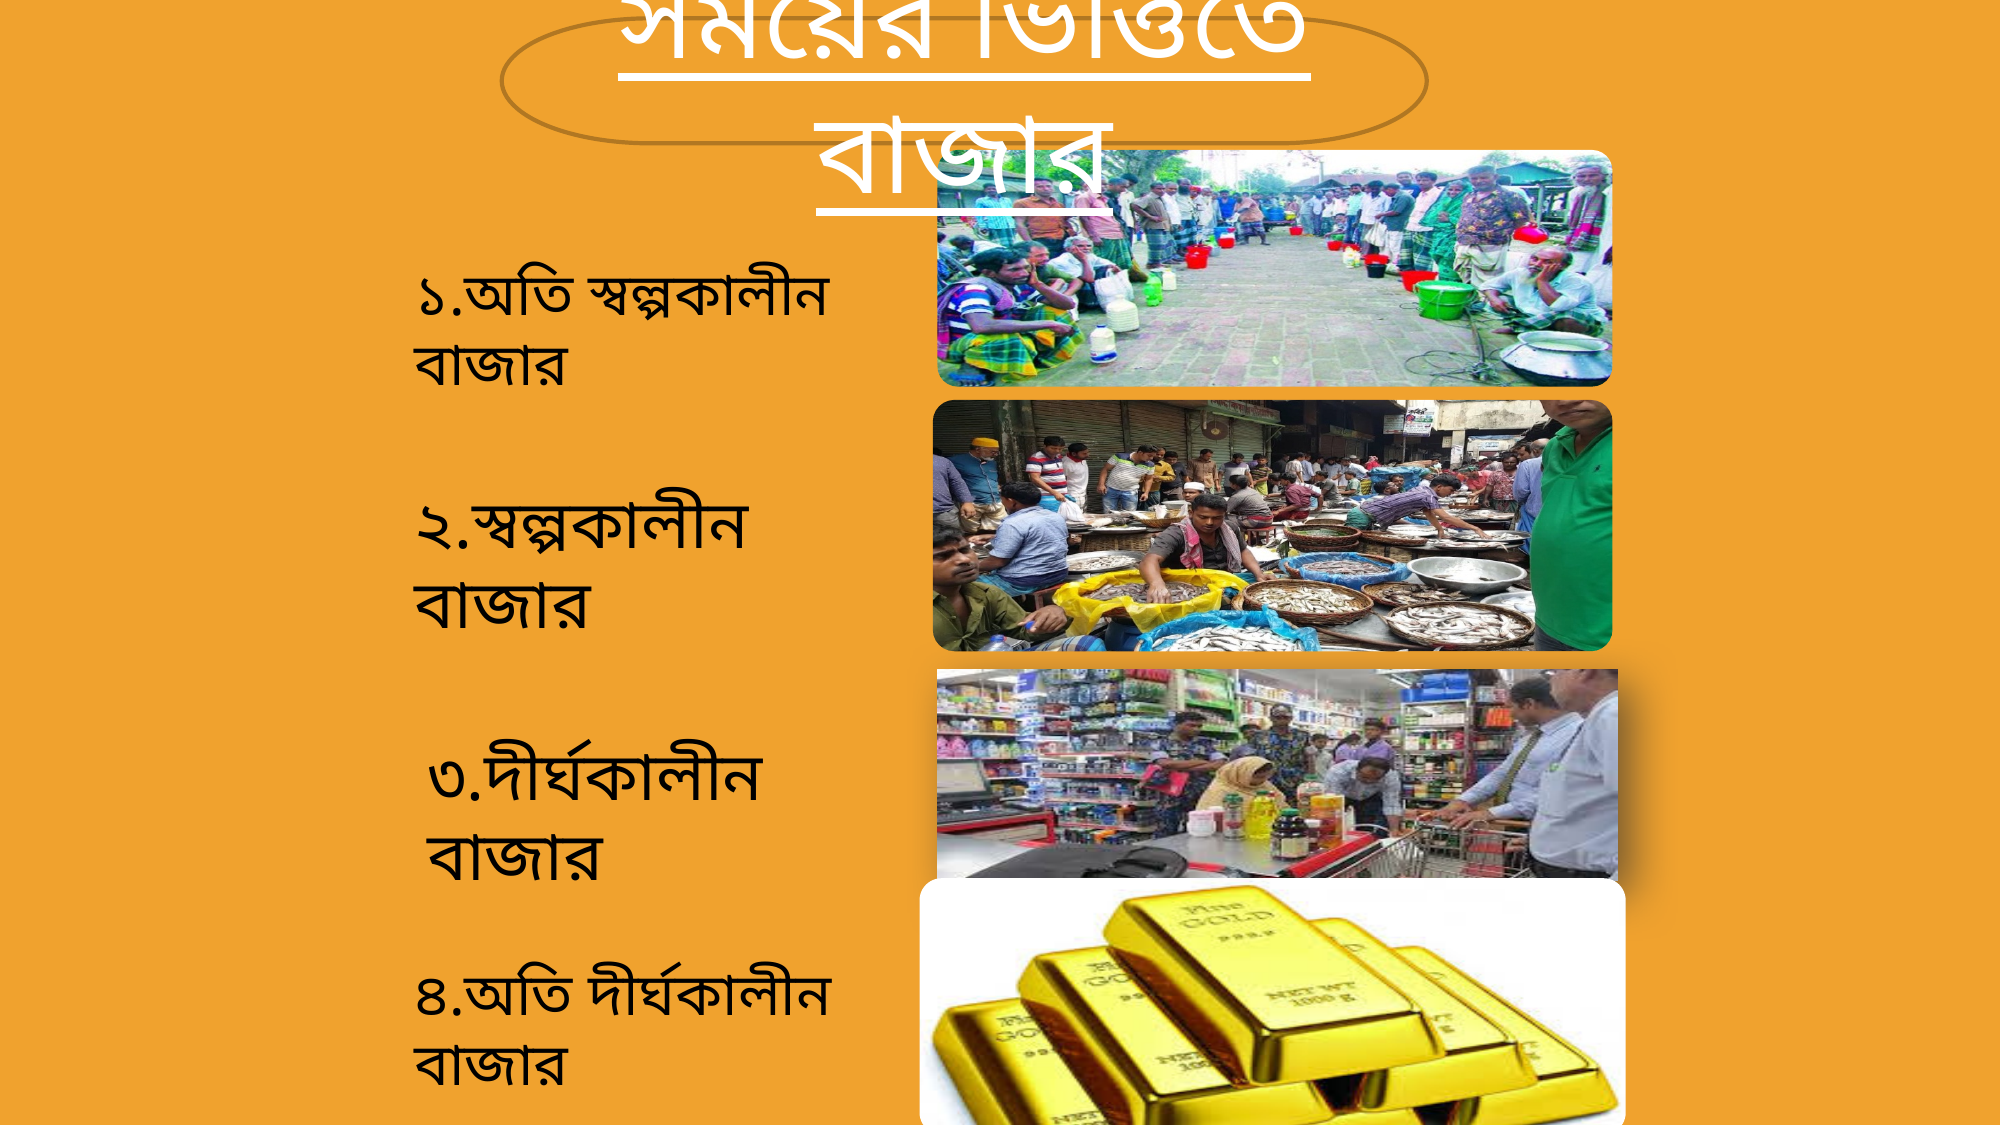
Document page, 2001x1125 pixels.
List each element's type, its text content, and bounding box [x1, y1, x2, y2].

text_box সময়ের ভিত্তিতে বাজার [499, 16, 1429, 146]
picture [932, 399, 1613, 652]
picture [919, 668, 1626, 1125]
text_box ২.স্বল্পকালীন বাজার [399, 474, 875, 650]
picture [937, 149, 1613, 387]
text_box ১.অতি স্বল্পকালীন বাজার [399, 249, 875, 405]
text_box ৪.অতি দীর্ঘকালীন বাজার [399, 949, 909, 1105]
text_box ৩.দীর্ঘকালীন বাজার [412, 726, 850, 902]
